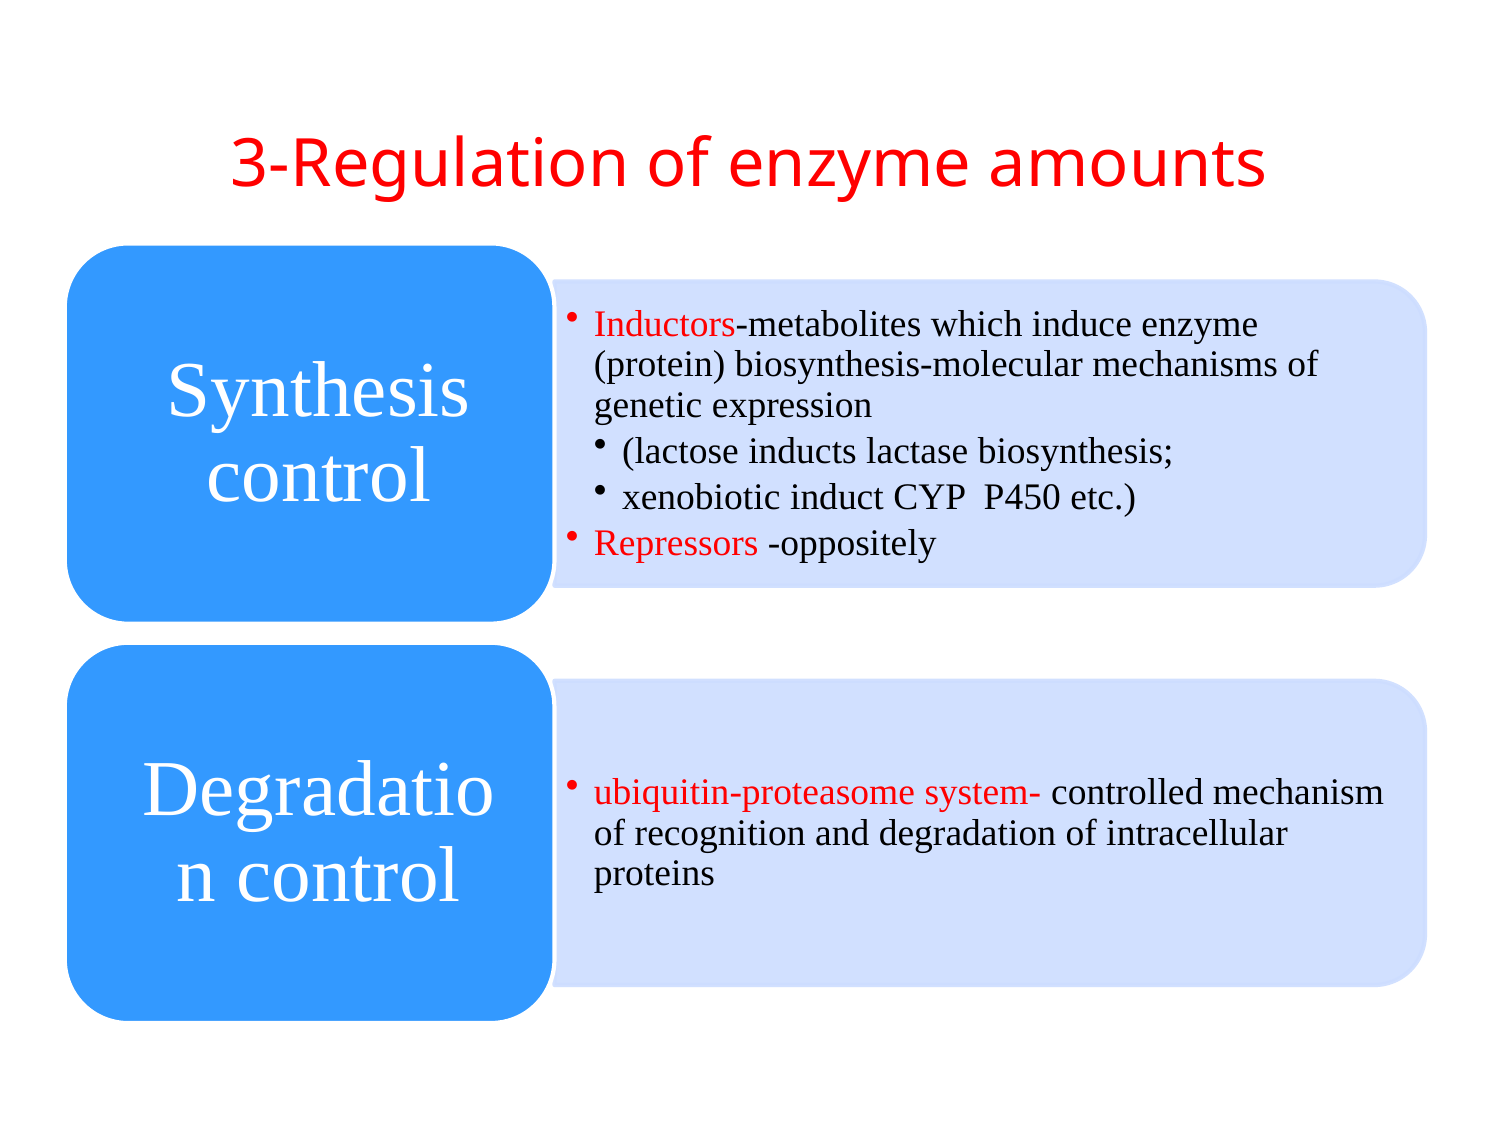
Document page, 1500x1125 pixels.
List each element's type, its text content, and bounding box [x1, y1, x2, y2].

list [64, 243, 1426, 1024]
title 3-Regulation of enzyme amounts [112, 66, 1388, 241]
